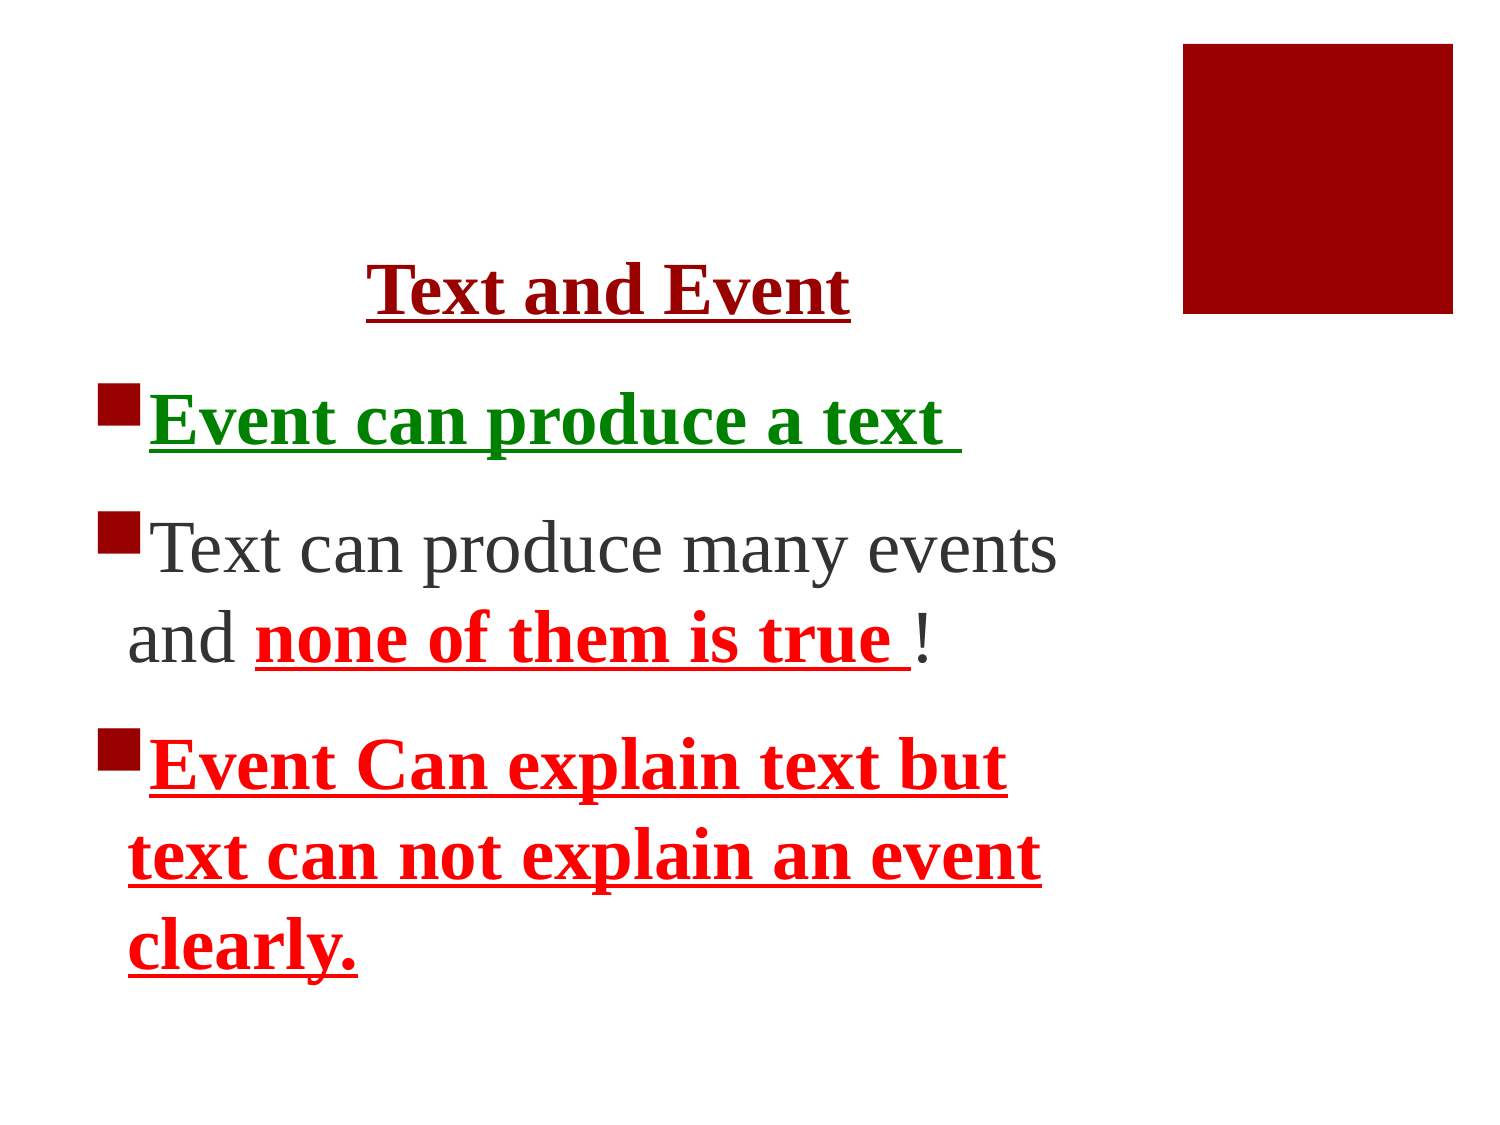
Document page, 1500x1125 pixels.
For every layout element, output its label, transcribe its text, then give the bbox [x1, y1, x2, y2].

title Text and Event [75, 149, 1143, 338]
list Event can produce a text Text can produce many events and none of them is true ! Event Can explain text but text can not explain an event clearly. [75, 362, 1143, 1005]
